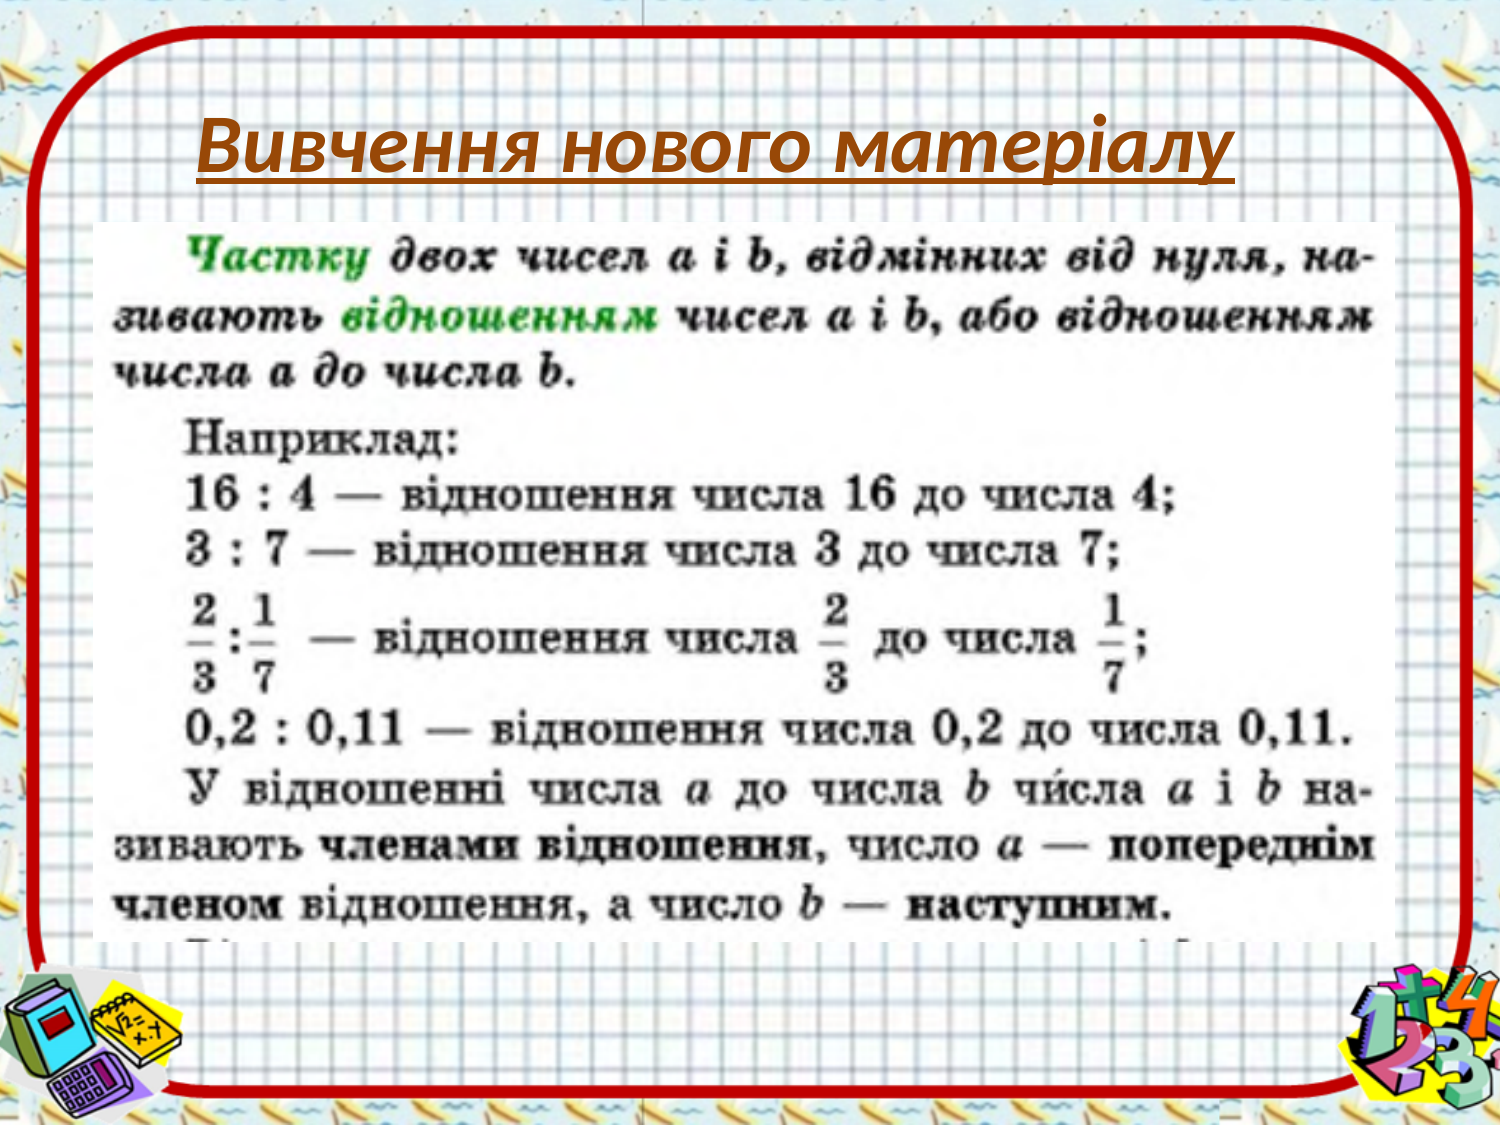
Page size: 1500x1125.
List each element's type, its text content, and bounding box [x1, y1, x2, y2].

picture [0, 0, 1500, 1125]
text_box Вивчення нового матеріалу [175, 82, 1255, 199]
